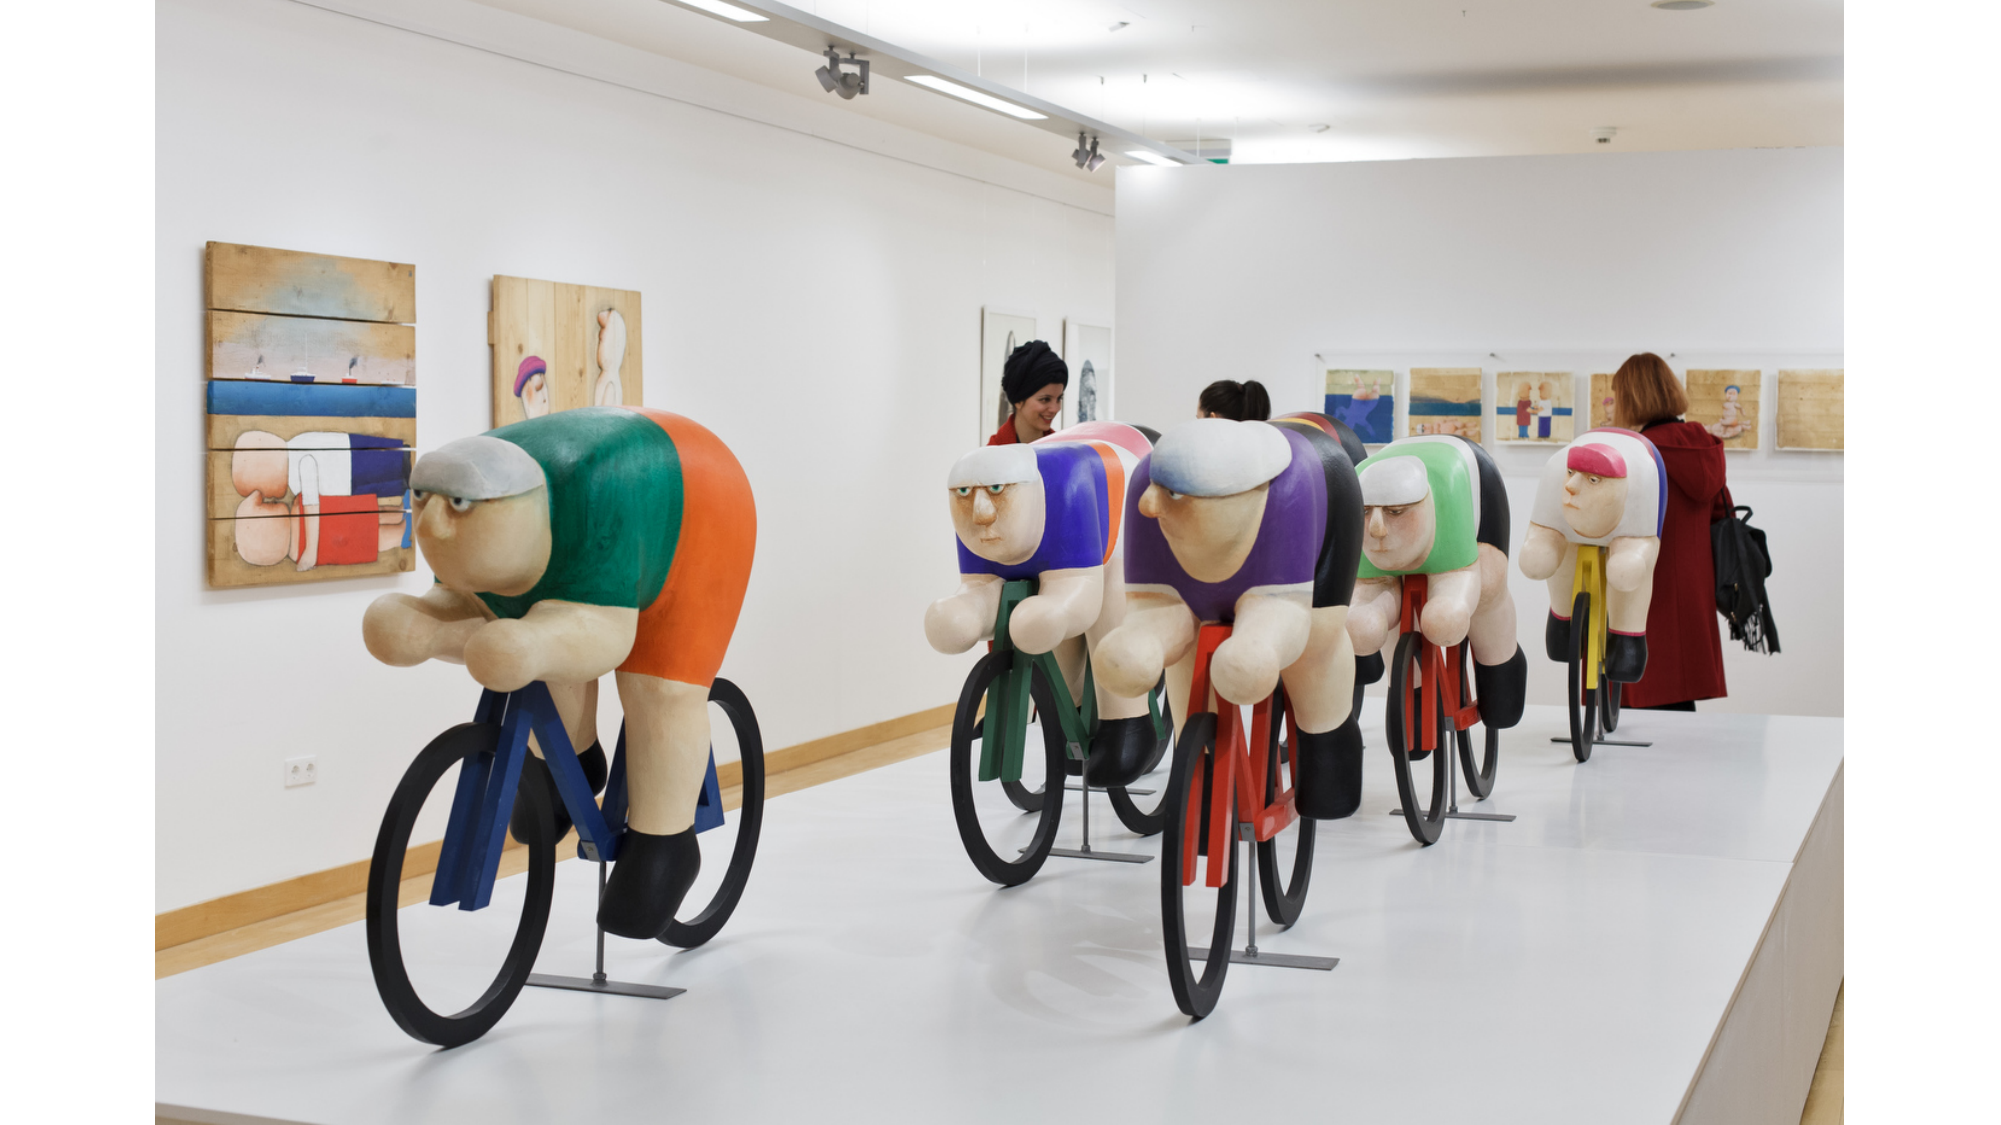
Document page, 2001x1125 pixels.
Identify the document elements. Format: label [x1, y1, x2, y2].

picture [155, 0, 1844, 1125]
